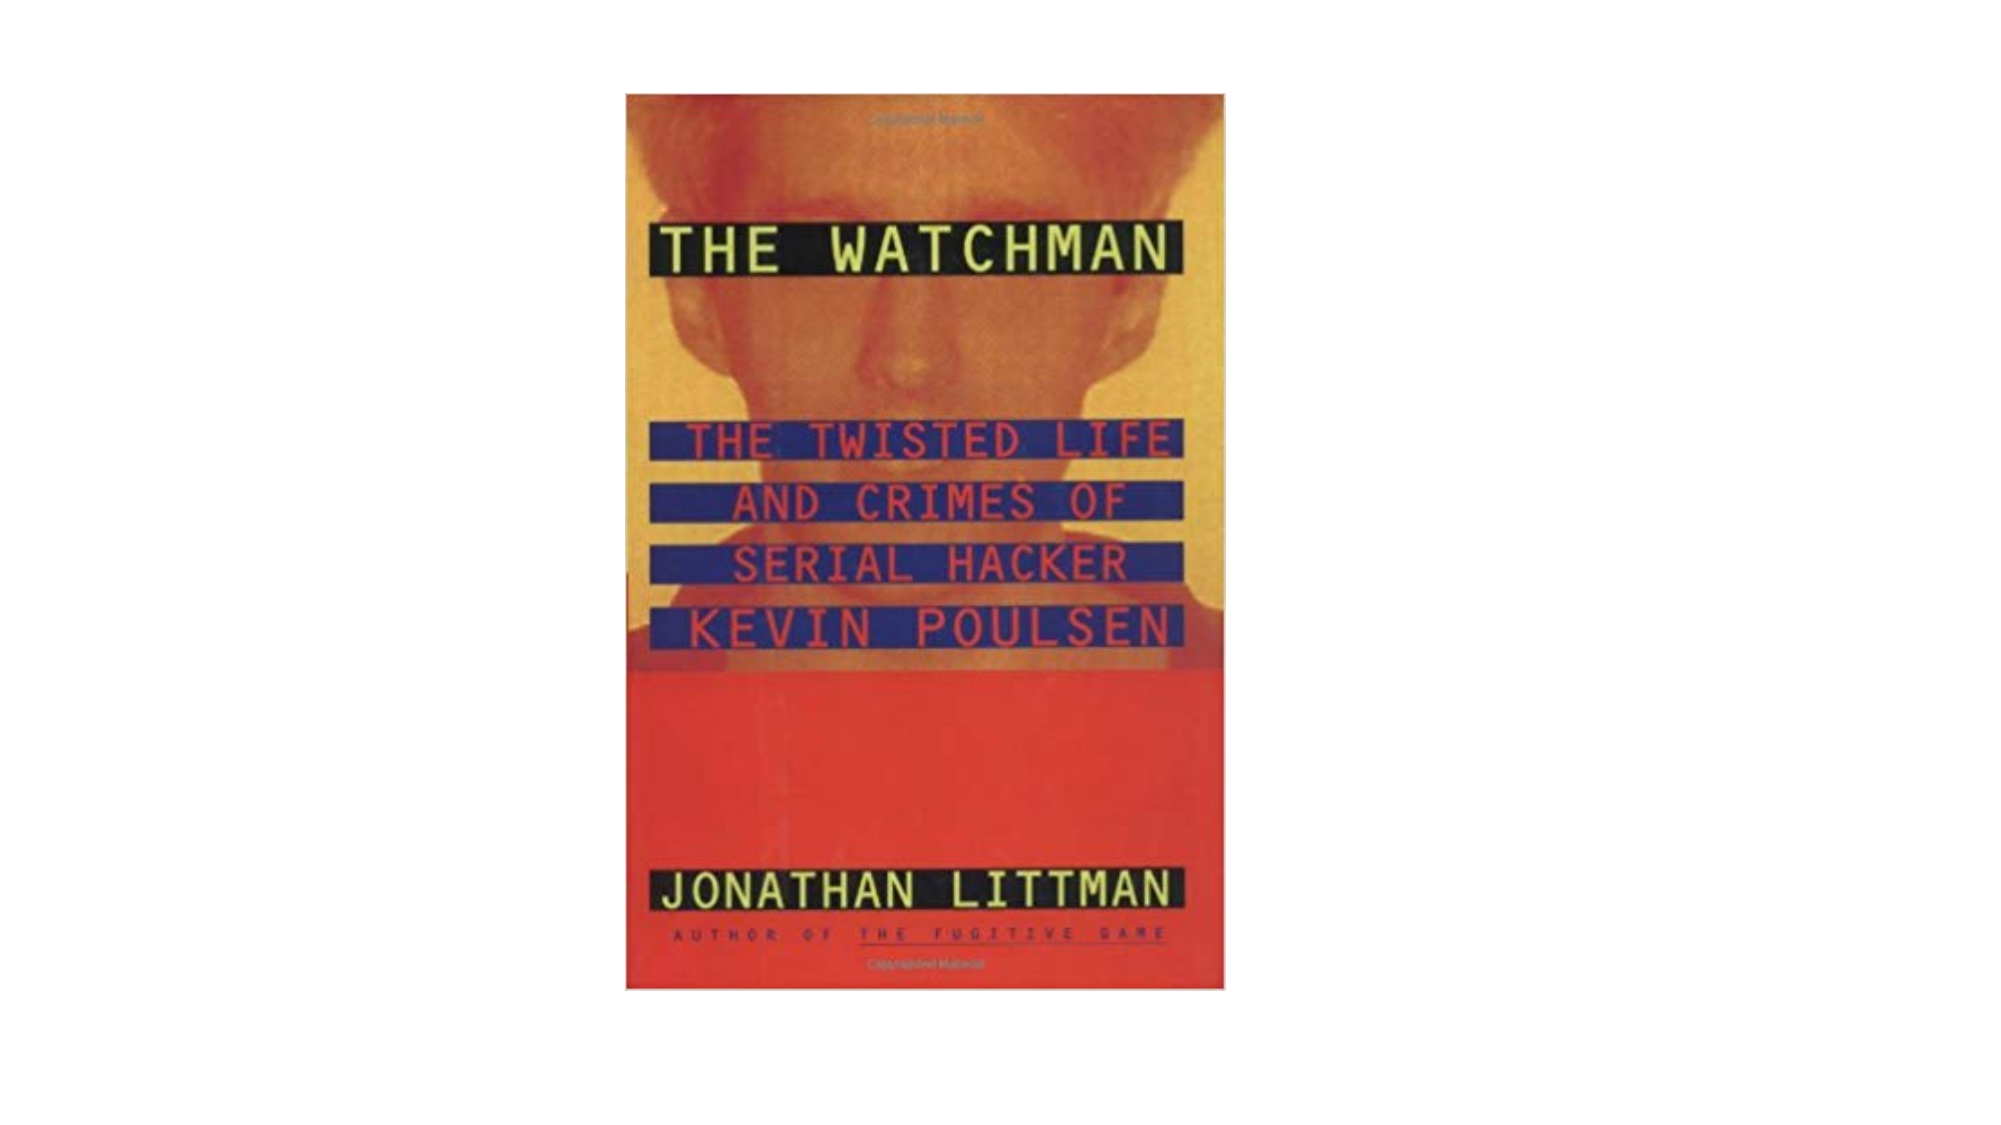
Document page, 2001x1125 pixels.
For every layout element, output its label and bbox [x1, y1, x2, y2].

picture [625, 93, 1226, 991]
